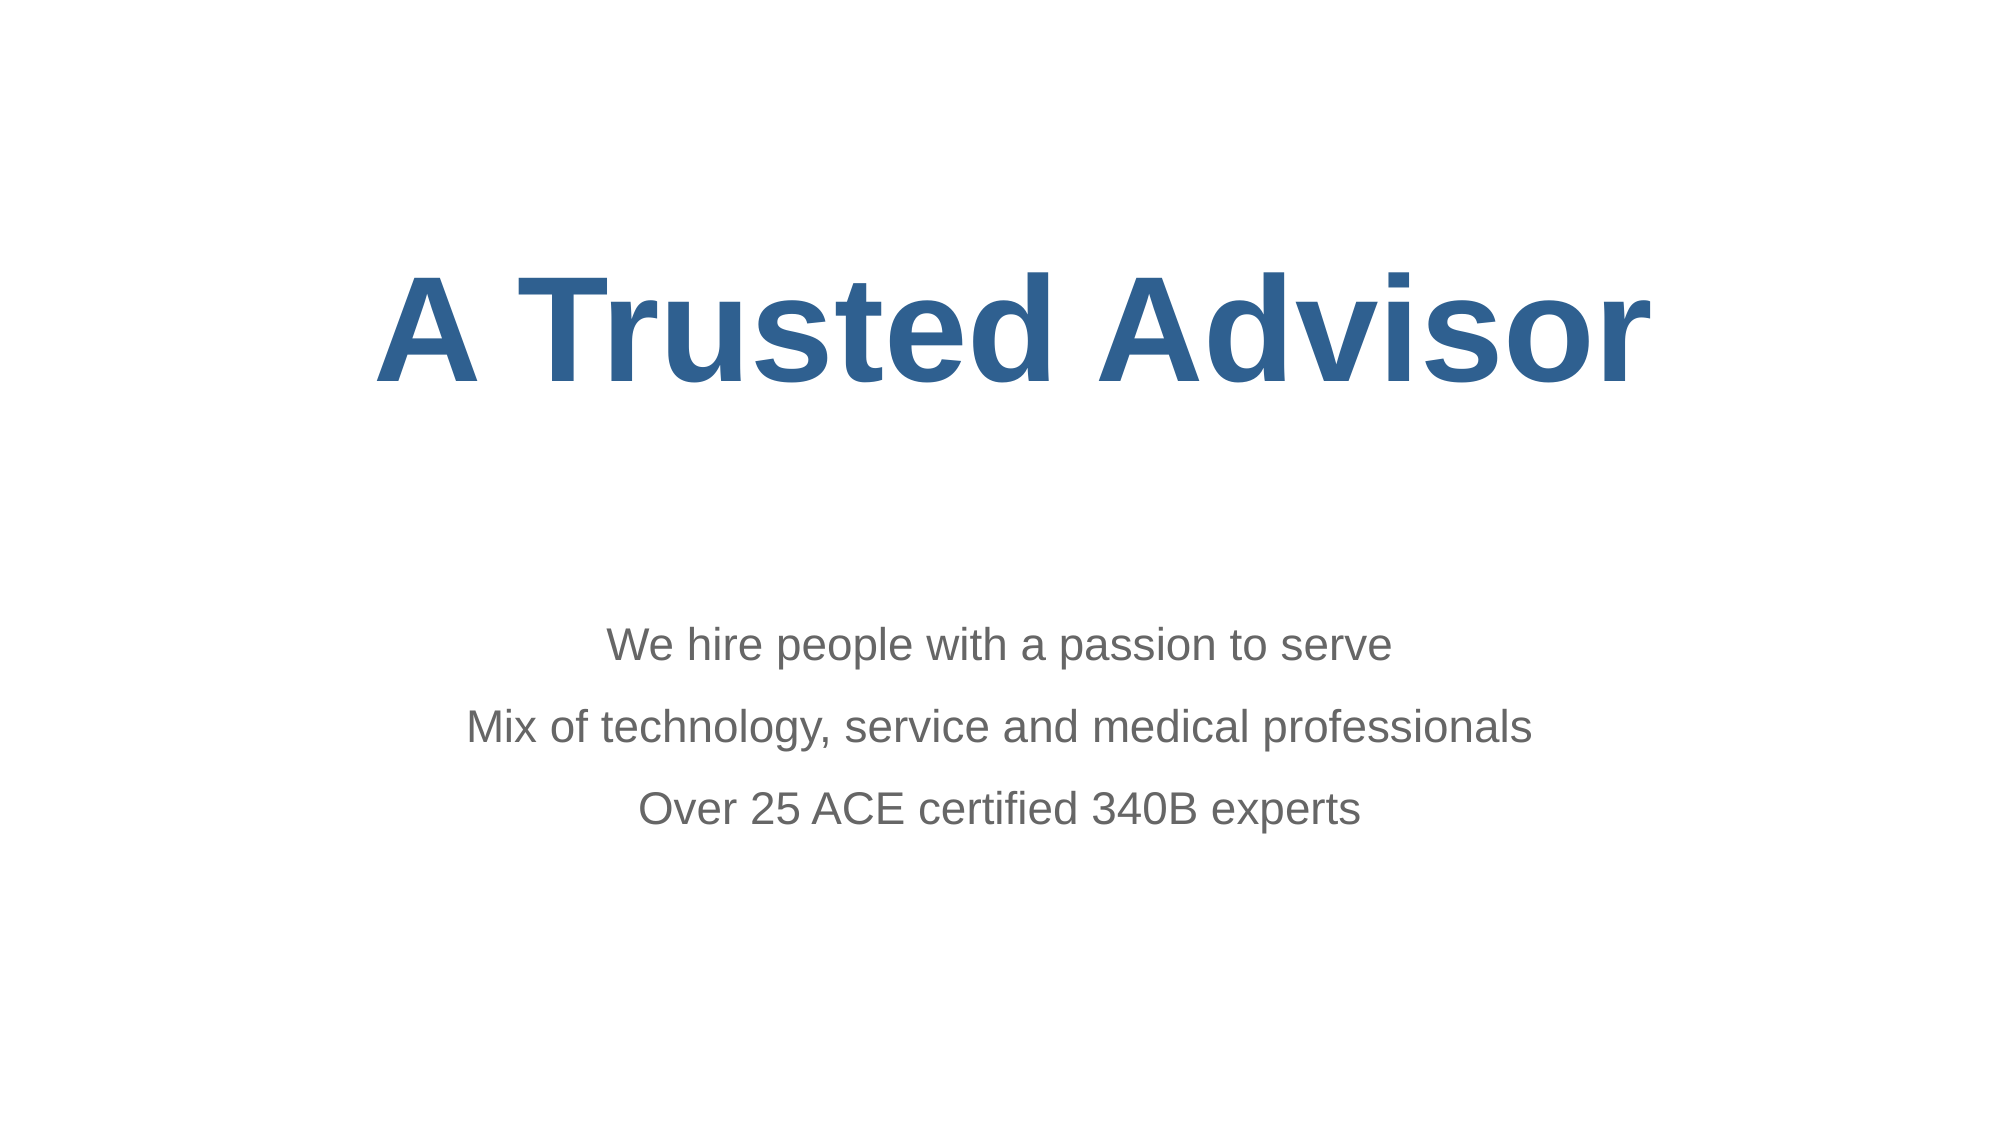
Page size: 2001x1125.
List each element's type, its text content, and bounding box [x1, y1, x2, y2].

text_box We hire people with a passion to serve Mix of technology, service and medical professionals Over 25 ACE certified 340B experts [153, 579, 1847, 820]
list A Trusted Advisor [275, 273, 1754, 546]
